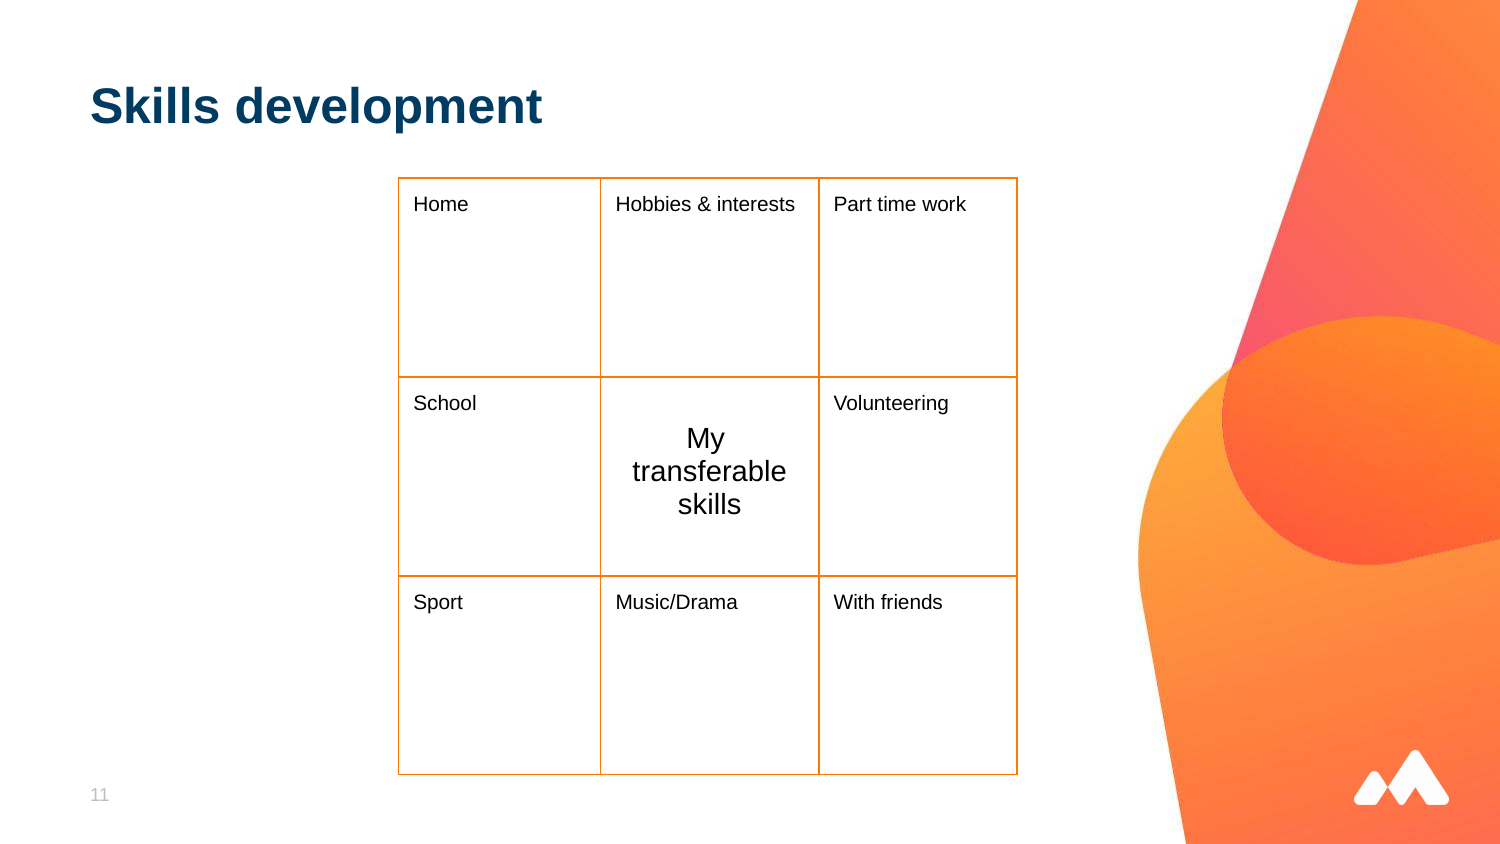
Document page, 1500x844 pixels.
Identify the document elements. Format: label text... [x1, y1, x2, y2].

table_cell Sport [399, 577, 600, 774]
title Skills development [75, 32, 1204, 174]
table_header Hobbies & interests [601, 179, 818, 376]
table_cell Music/Drama [601, 577, 818, 774]
table_header Home [399, 179, 600, 376]
table_cell With friends [820, 577, 1016, 774]
slide_number 11 [75, 774, 150, 820]
table_cell School [399, 378, 600, 575]
table_cell Volunteering [820, 378, 1016, 575]
picture [1125, 0, 1500, 844]
table_header Part time work [820, 179, 1016, 376]
table_cell My transferable skills [601, 378, 818, 575]
